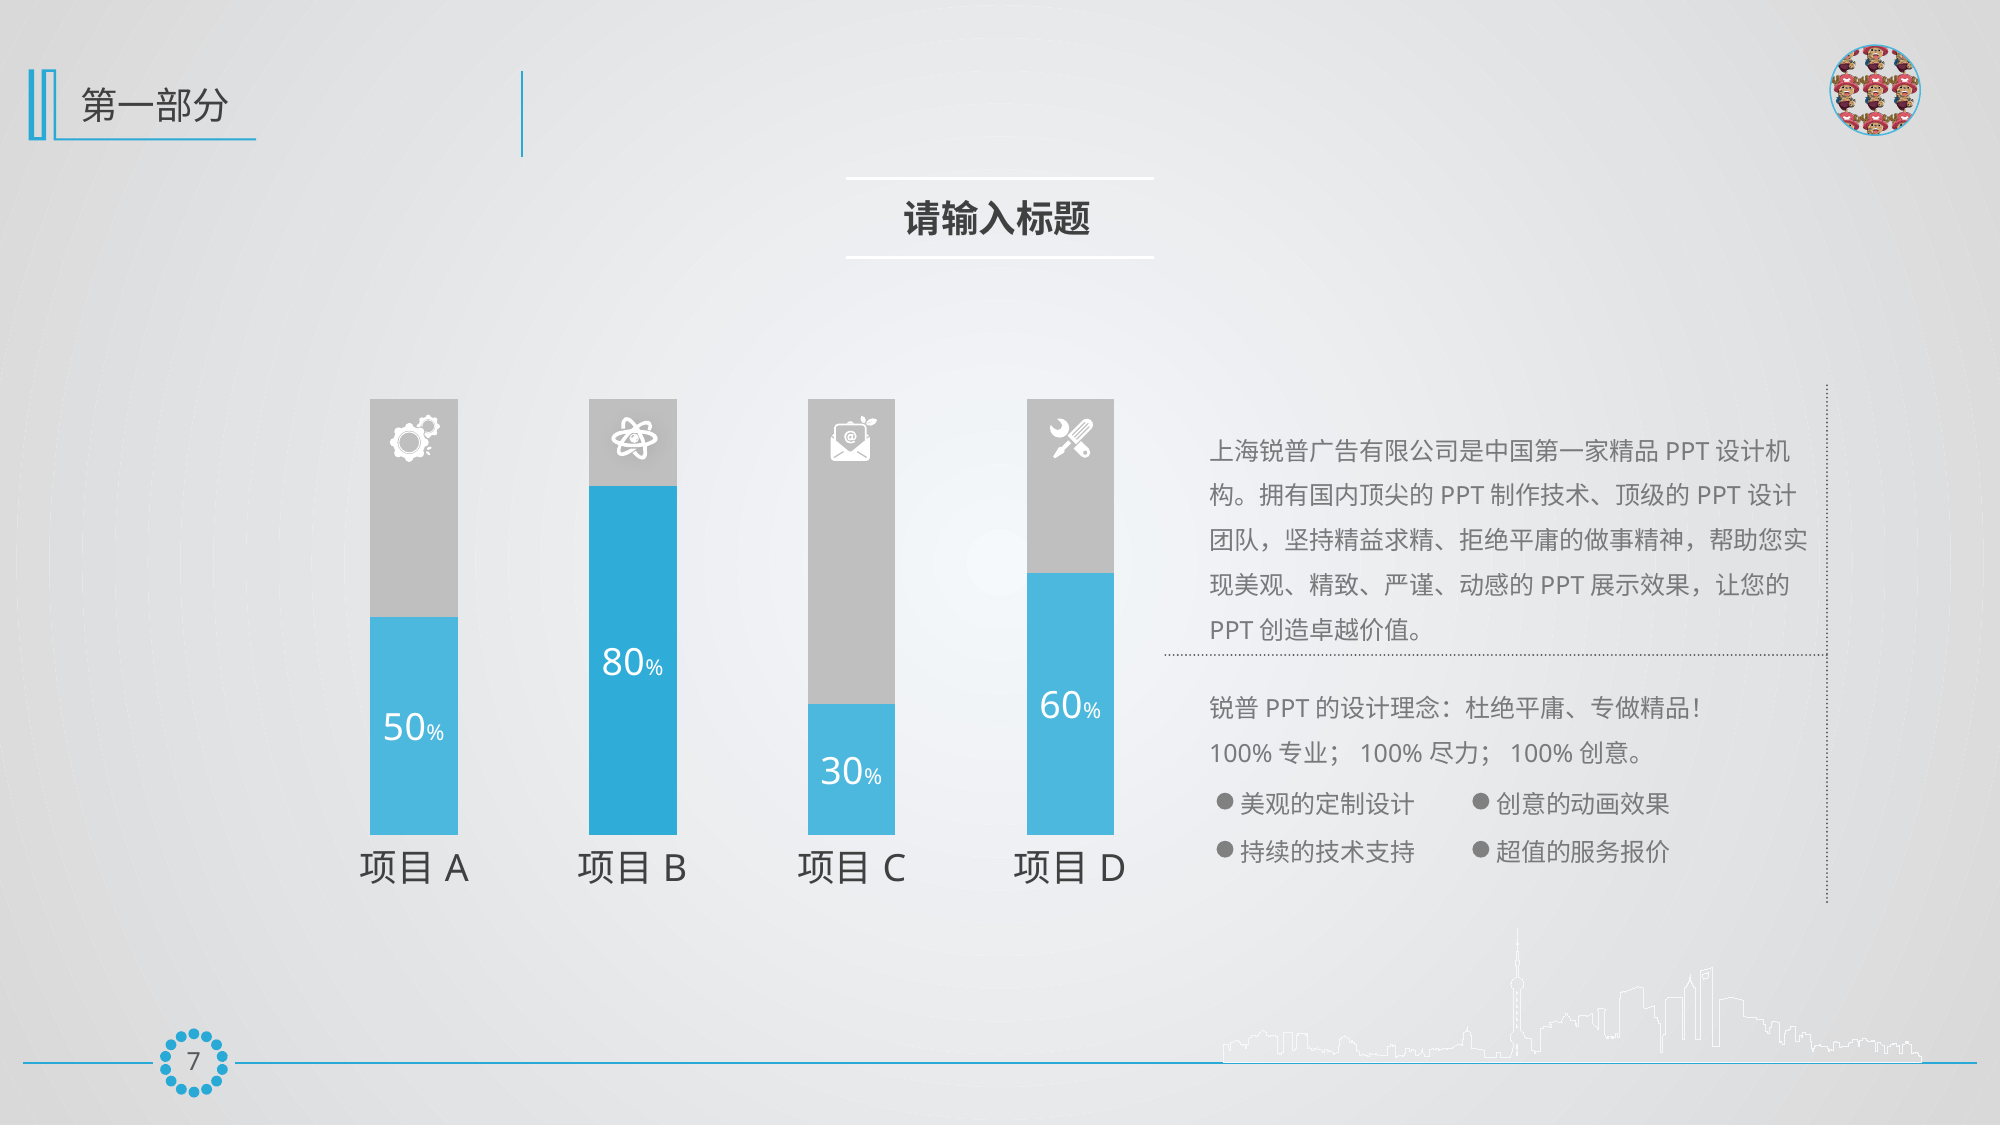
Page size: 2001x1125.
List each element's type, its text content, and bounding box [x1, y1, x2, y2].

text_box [1471, 821, 1674, 878]
slide_number 6 [169, 1039, 218, 1086]
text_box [1049, 417, 1095, 459]
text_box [1216, 821, 1418, 878]
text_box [830, 415, 878, 462]
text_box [389, 414, 441, 463]
text_box 锐普PPT的设计理念：杜绝平庸、专做精品！ 100%专业；100%尽力；100%创意。 [1219, 670, 1826, 775]
picture [1831, 46, 1919, 134]
text_box 请输入标题 [889, 187, 1111, 248]
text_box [1471, 773, 1674, 821]
chart [295, 290, 1219, 938]
text_box 上海锐普广告有限公司是中国第一家精品PPT设计机构。拥有国内顶尖的PPT制作技术、顶级的PPT设计团队，坚持精益求精、拒绝平庸的做事精神，帮助您实现美观、精致、严谨、动感的PPT展示效果，让您的PPT创造卓越价值。 [1219, 412, 1826, 652]
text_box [1216, 773, 1418, 821]
